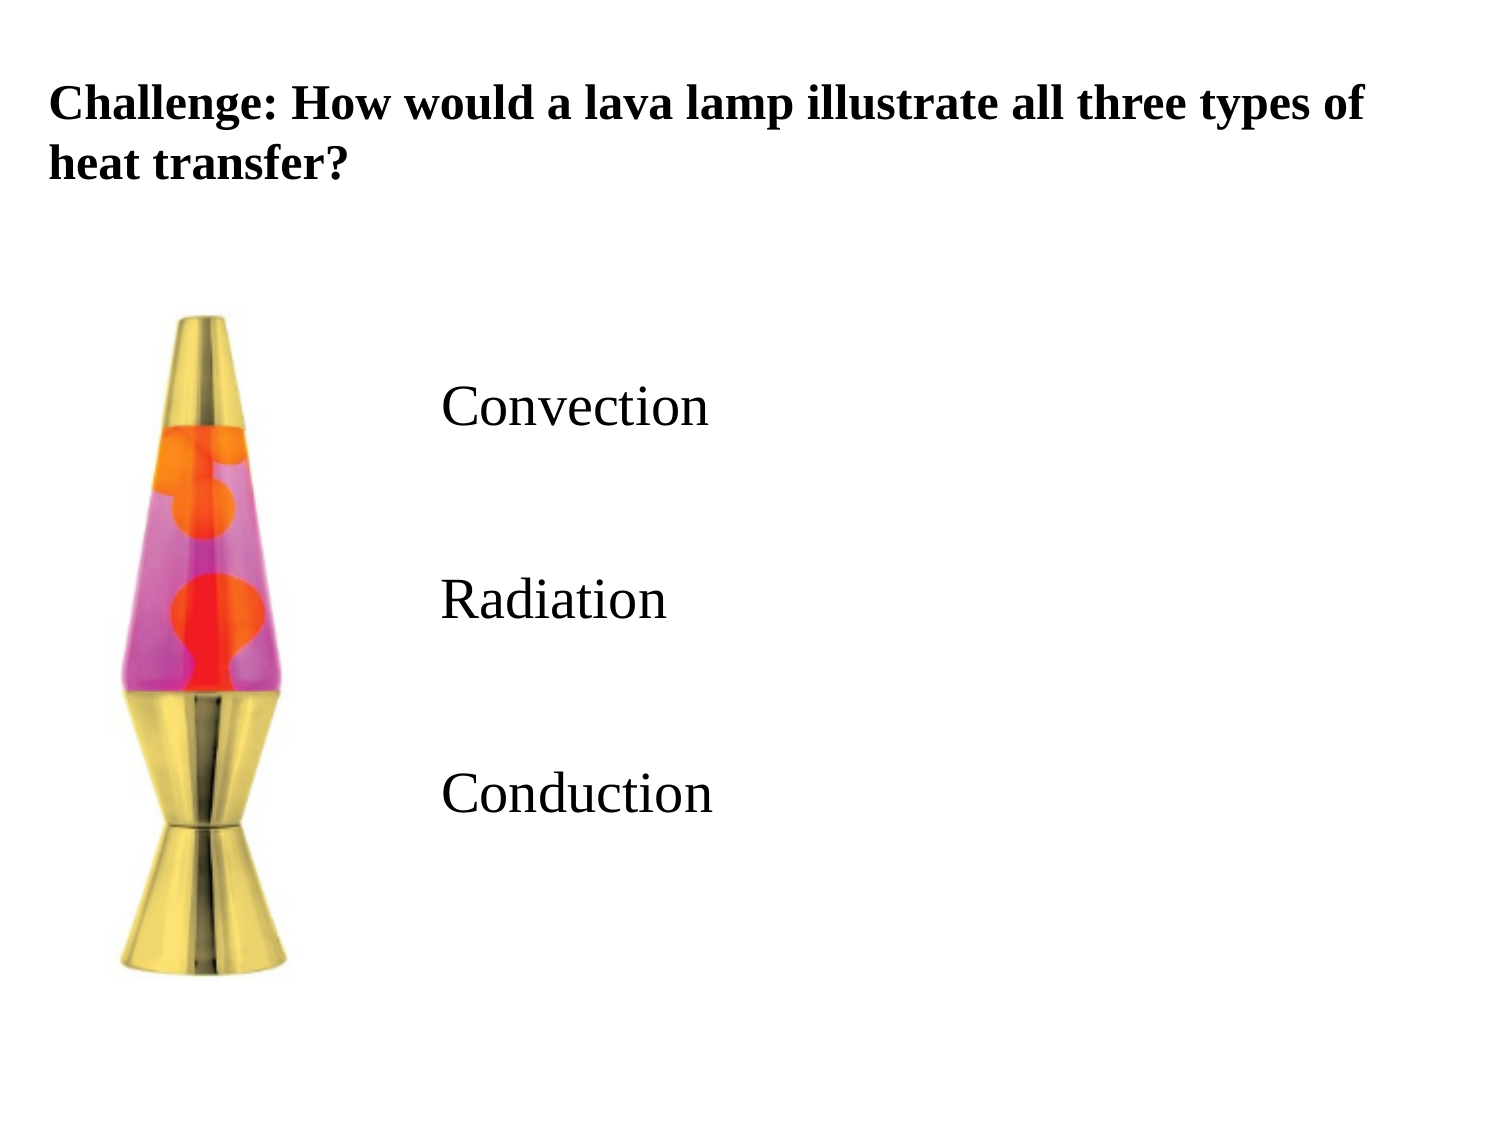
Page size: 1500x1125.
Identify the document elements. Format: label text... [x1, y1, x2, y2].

picture [62, 308, 351, 988]
text_box Radiation [426, 552, 683, 638]
text_box Challenge: How would a lava lamp illustrate all three types of heat transfer? [33, 62, 1467, 198]
text_box Conduction [426, 746, 729, 832]
text_box Convection [426, 359, 726, 445]
